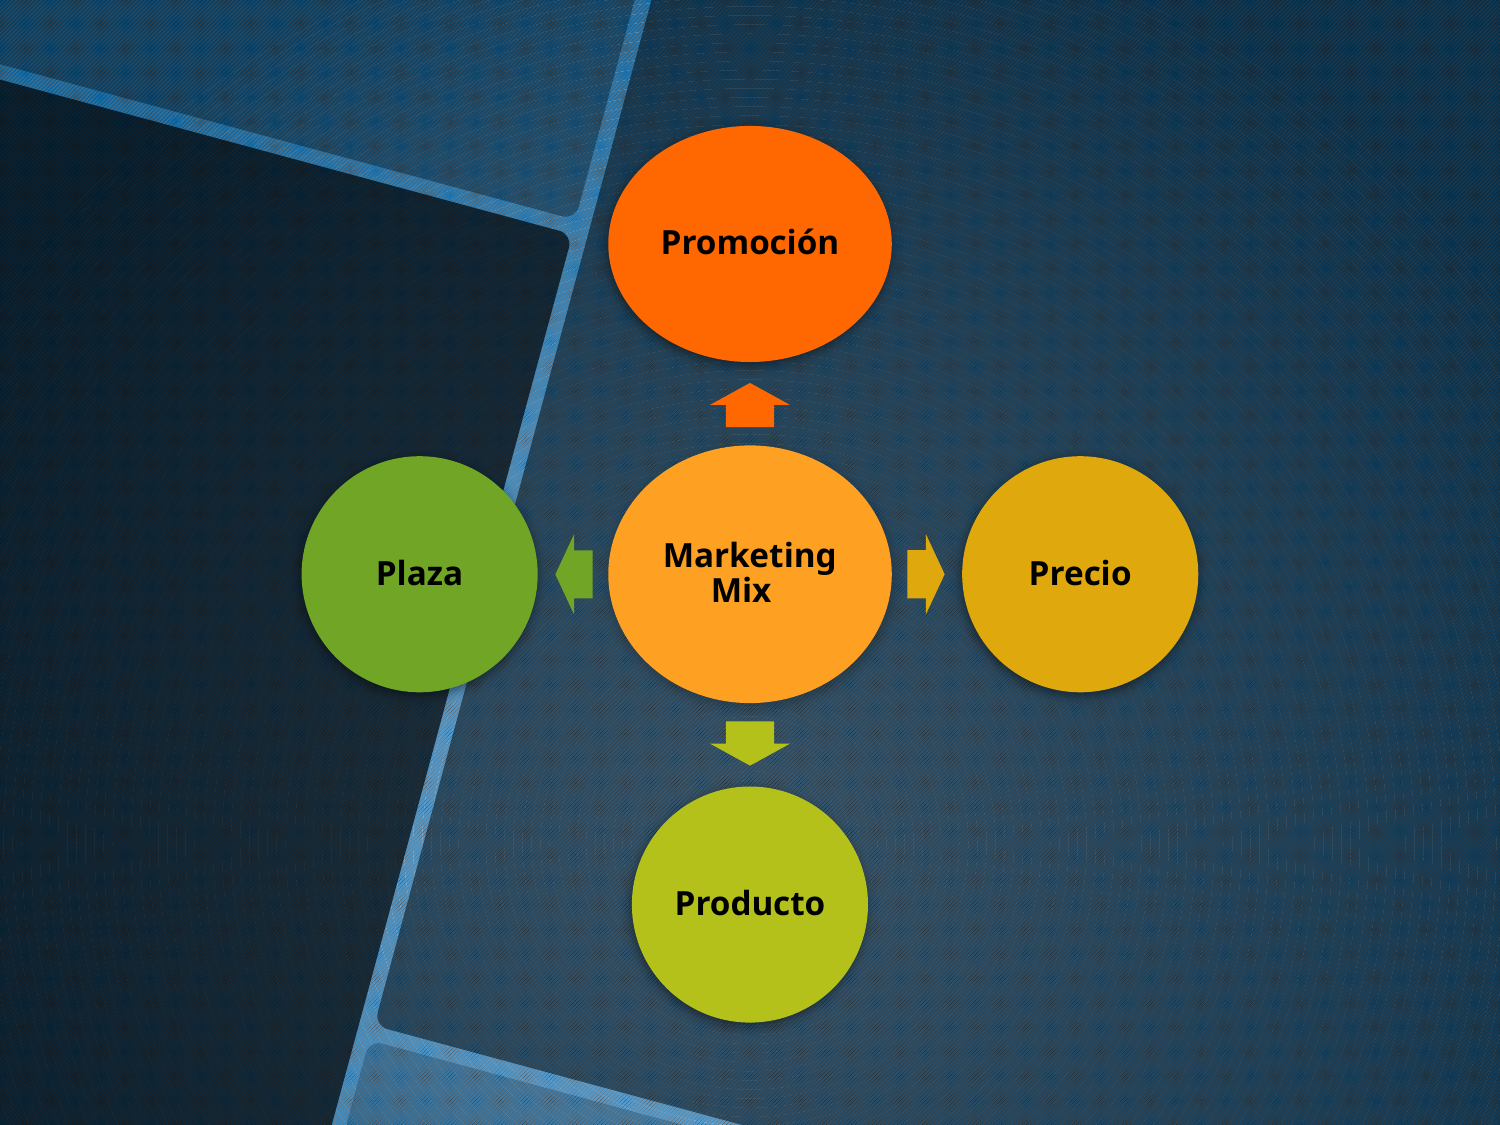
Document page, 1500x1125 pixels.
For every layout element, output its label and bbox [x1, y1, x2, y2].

text_box [87, 124, 1412, 1024]
